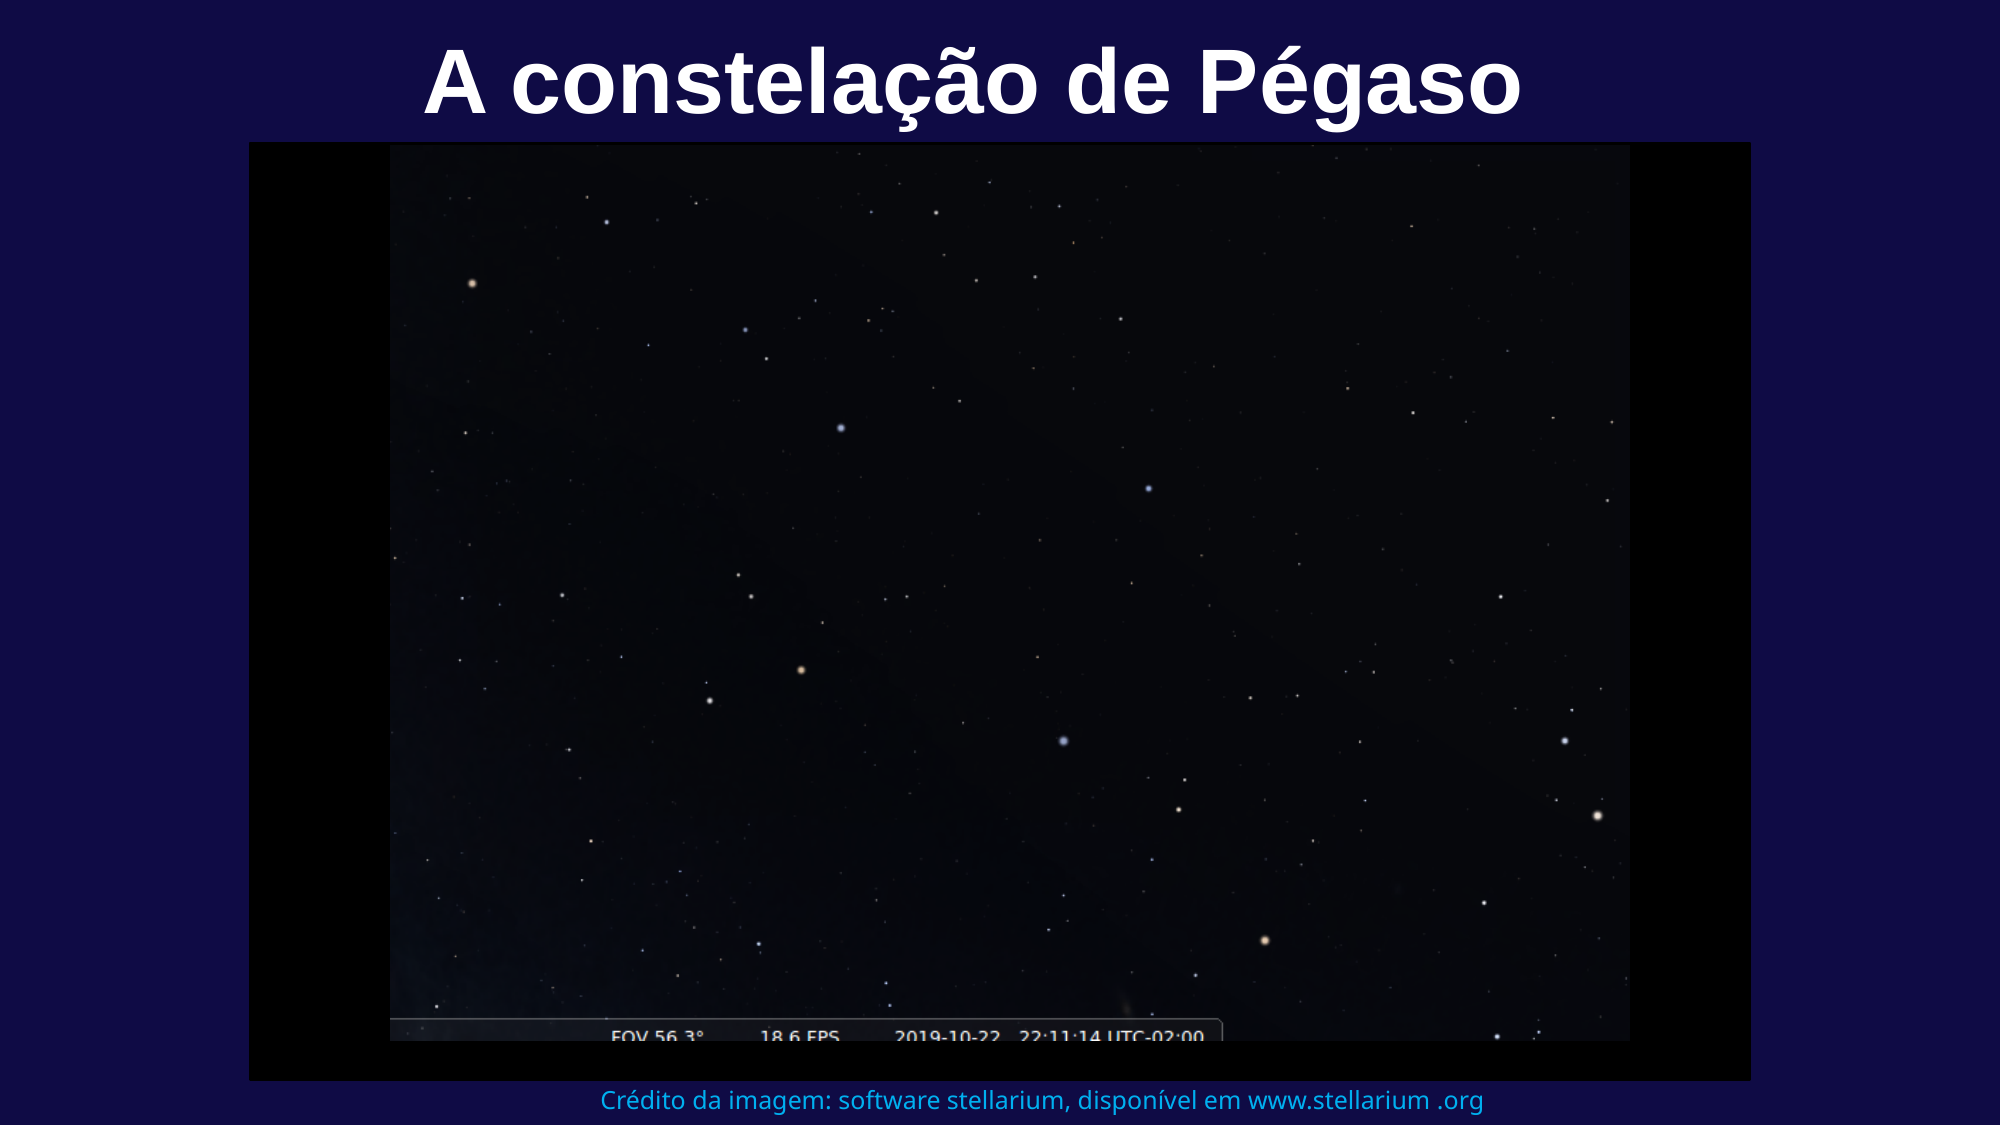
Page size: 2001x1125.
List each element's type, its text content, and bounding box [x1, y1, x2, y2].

title A constelação de Pégaso [348, 0, 1625, 143]
text_box Crédito da imagem: software stellarium, disponível em www.stellarium .org [585, 1080, 1571, 1122]
picture [390, 145, 1630, 1041]
text_box [249, 143, 1750, 1080]
